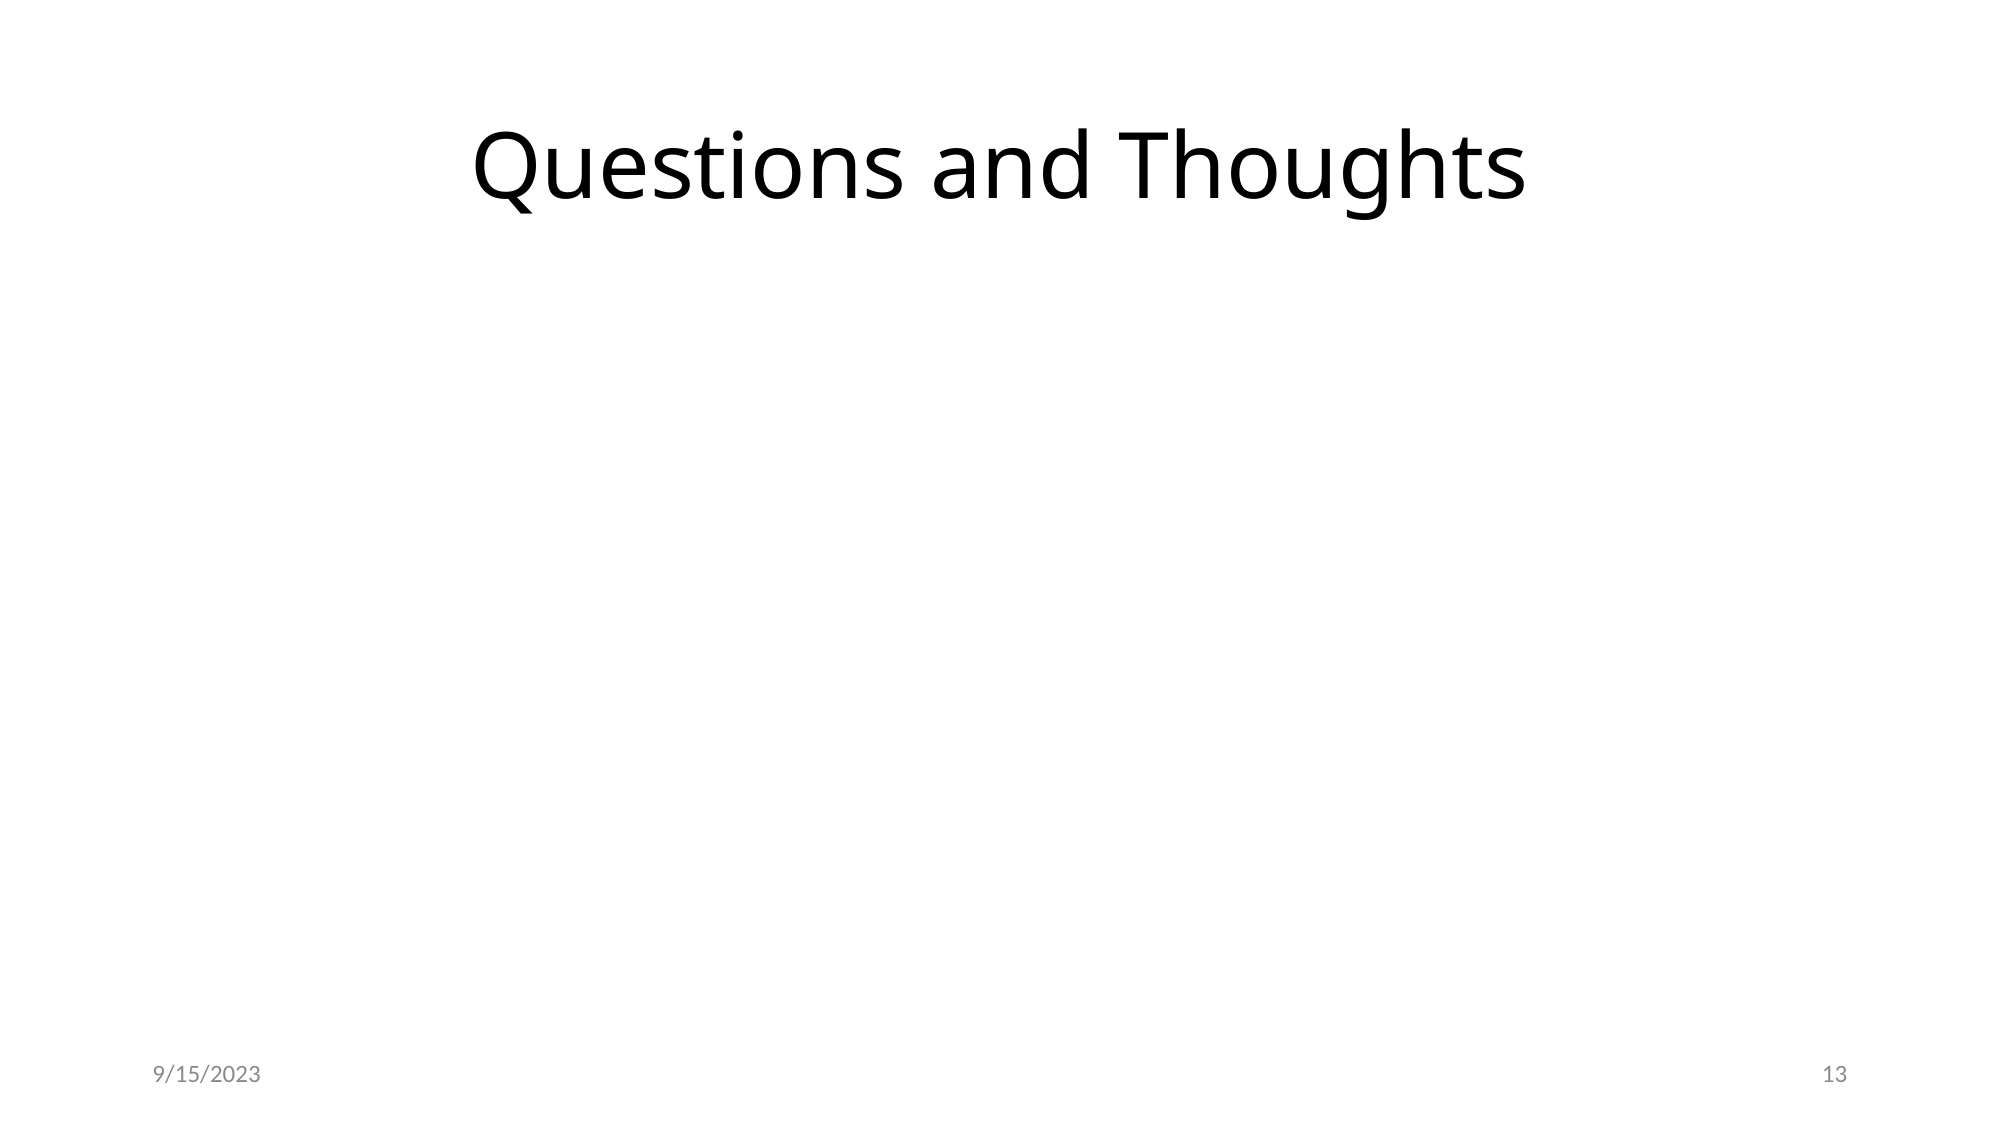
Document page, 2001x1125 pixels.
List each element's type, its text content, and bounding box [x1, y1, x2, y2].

title Questions and Thoughts [137, 59, 1863, 278]
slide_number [137, 1042, 588, 1103]
slide_number 13 [1412, 1042, 1863, 1103]
